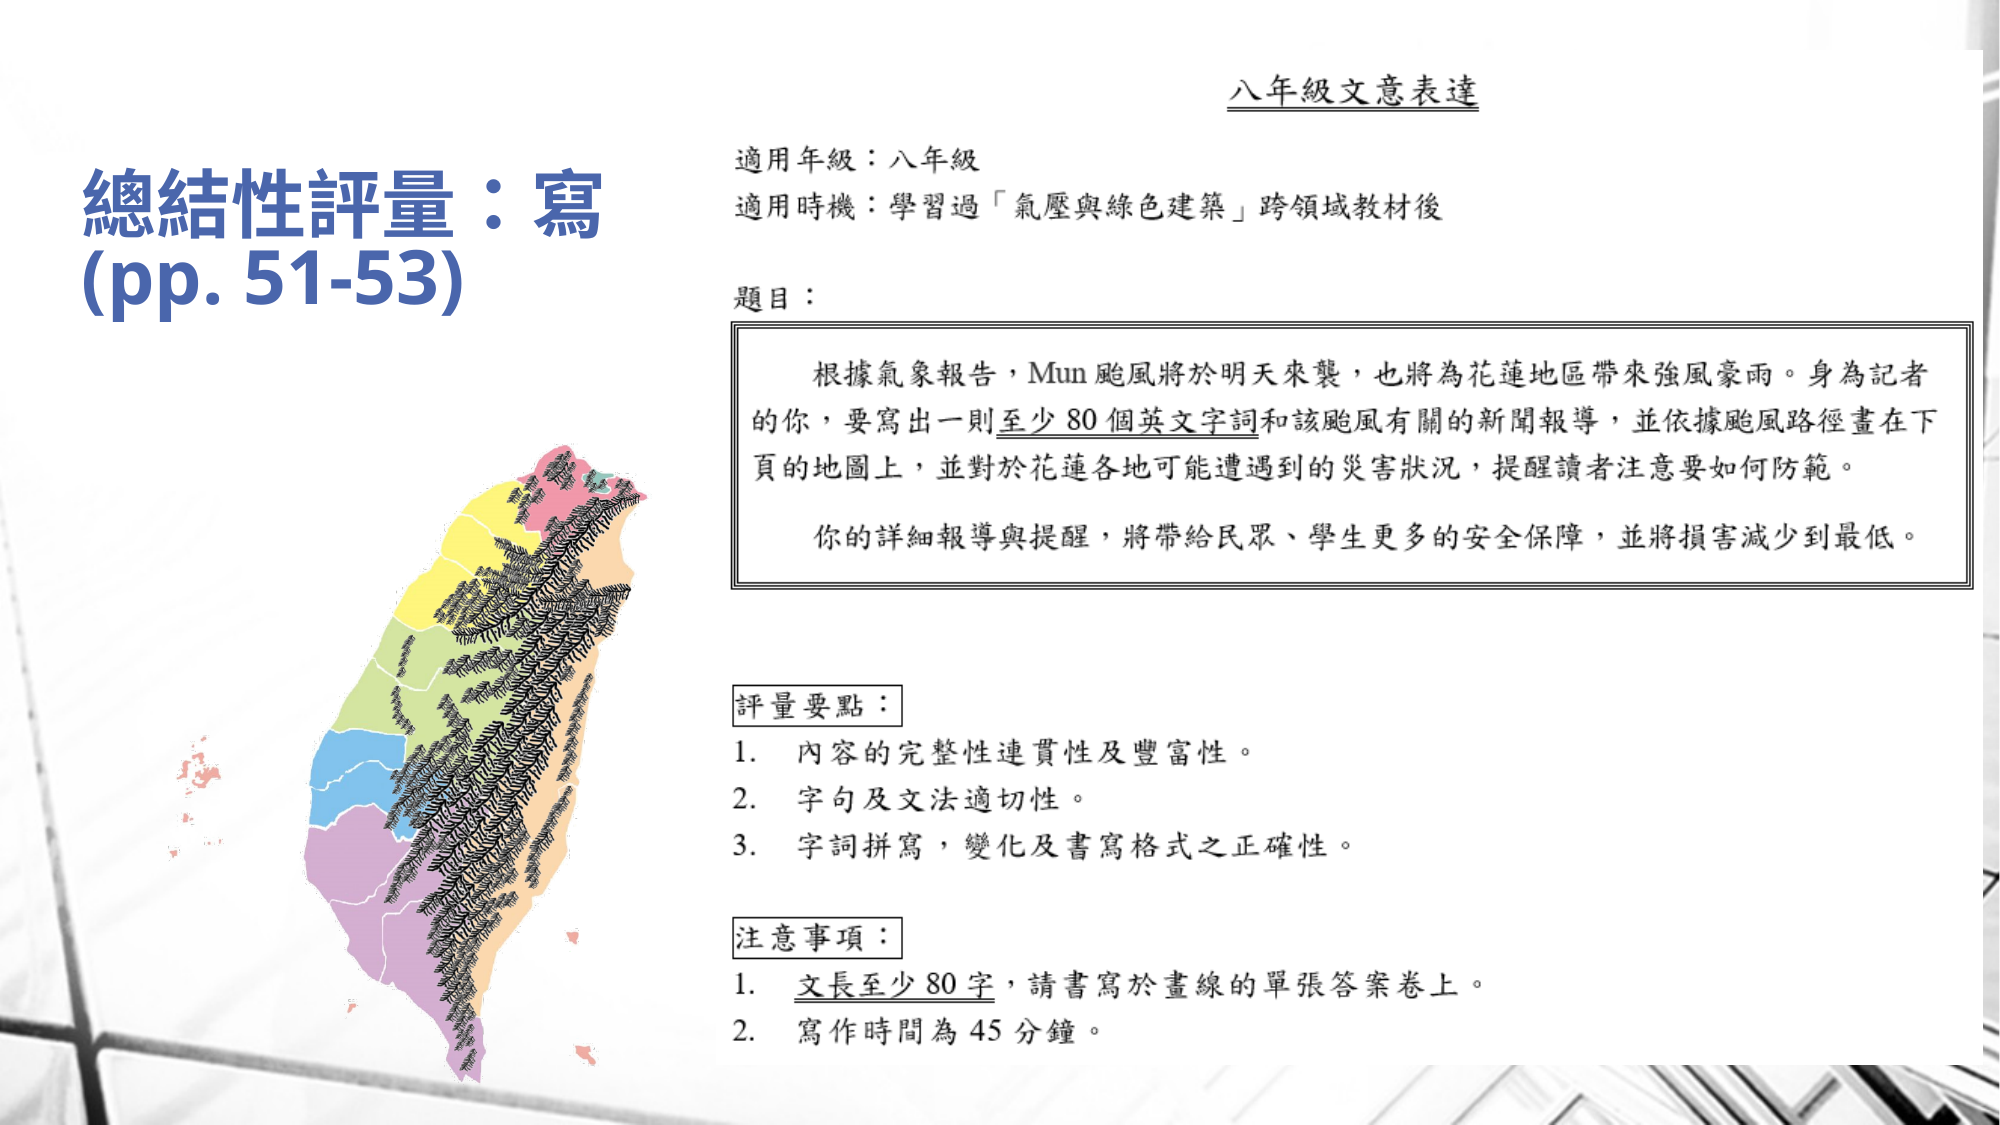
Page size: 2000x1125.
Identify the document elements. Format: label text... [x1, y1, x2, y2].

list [716, 50, 1983, 1065]
title 總結性評量：寫 (pp. 51-53) [66, 97, 658, 327]
picture [0, 0, 2000, 1125]
